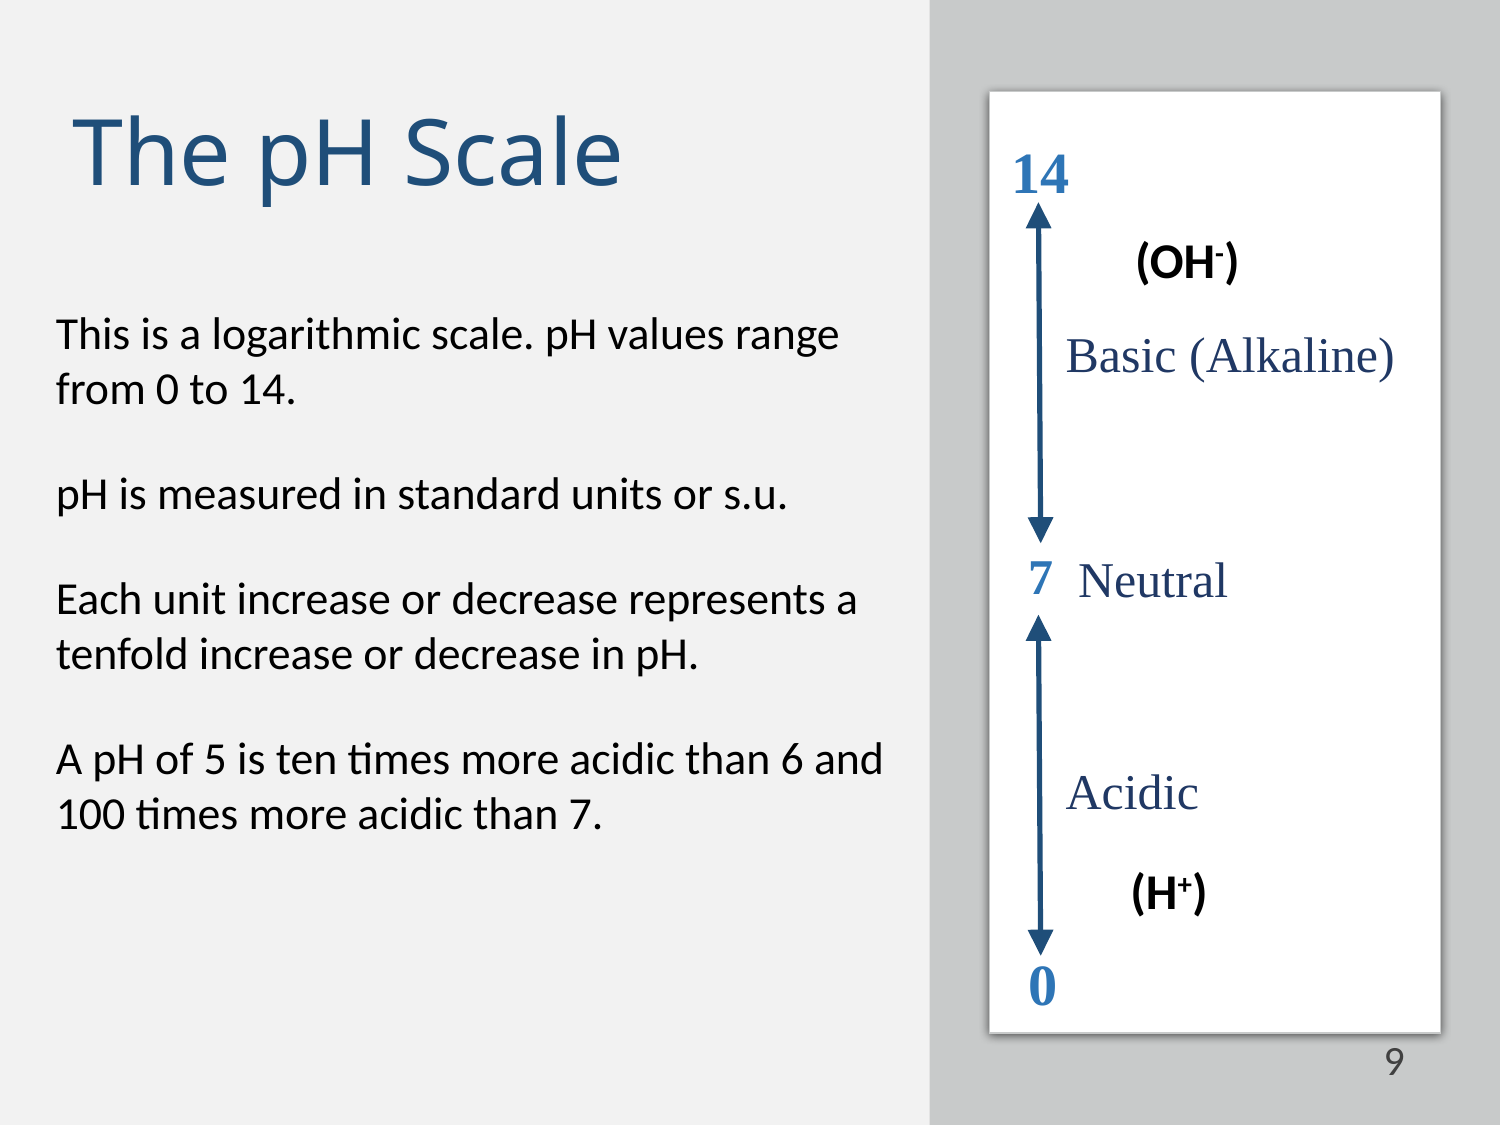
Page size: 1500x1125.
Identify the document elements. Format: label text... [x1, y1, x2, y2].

text_box [929, 0, 1500, 1125]
list This is a logarithmic scale. pH values range from 0 to 14. pH is measured in standard units or s.u. Each unit increase or decrease represents a tenfold increase or decrease in pH. A pH of 5 is ten times more acidic than 6 and 100 times more acidic than 7. [40, 296, 907, 981]
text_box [996, 127, 1434, 997]
slide_number 9 [1335, 1029, 1420, 1089]
text_box The pH Scale [57, 80, 868, 232]
text_box [988, 90, 1441, 1034]
